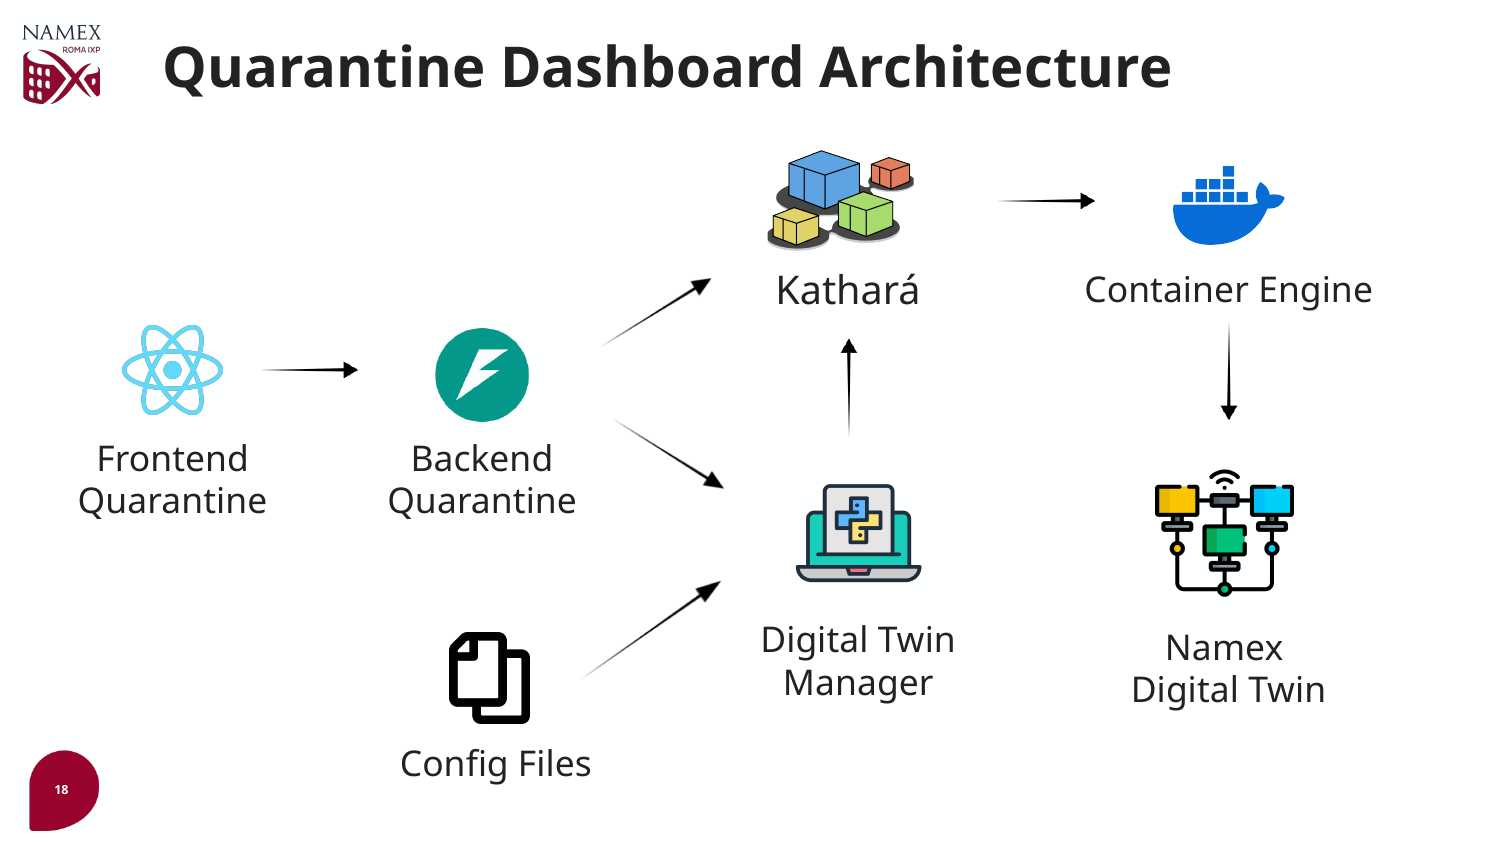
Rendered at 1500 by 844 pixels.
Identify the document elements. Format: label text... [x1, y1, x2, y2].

text_box Digital Twin Manager [685, 602, 1031, 717]
text_box Container Engine [1056, 252, 1402, 325]
picture [1178, 319, 1279, 421]
picture [427, 307, 537, 433]
picture [767, 150, 914, 251]
title Quarantine Dashboard Architecture [162, 21, 1362, 175]
picture [994, 150, 1096, 251]
picture [571, 236, 750, 530]
picture [122, 325, 223, 415]
text_box Config Files [323, 725, 669, 799]
text_box Kathará [695, 249, 1021, 328]
picture [1172, 166, 1285, 245]
picture [257, 319, 359, 421]
picture [26, 747, 102, 834]
text_box Namex Digital Twin [1056, 609, 1402, 725]
text_box Backend Quarantine [309, 420, 655, 536]
picture [1155, 463, 1294, 603]
picture [548, 540, 749, 723]
picture [797, 338, 899, 439]
picture [22, 25, 101, 104]
picture [449, 632, 530, 724]
picture [789, 463, 928, 603]
text_box Frontend Quarantine [0, 420, 309, 536]
